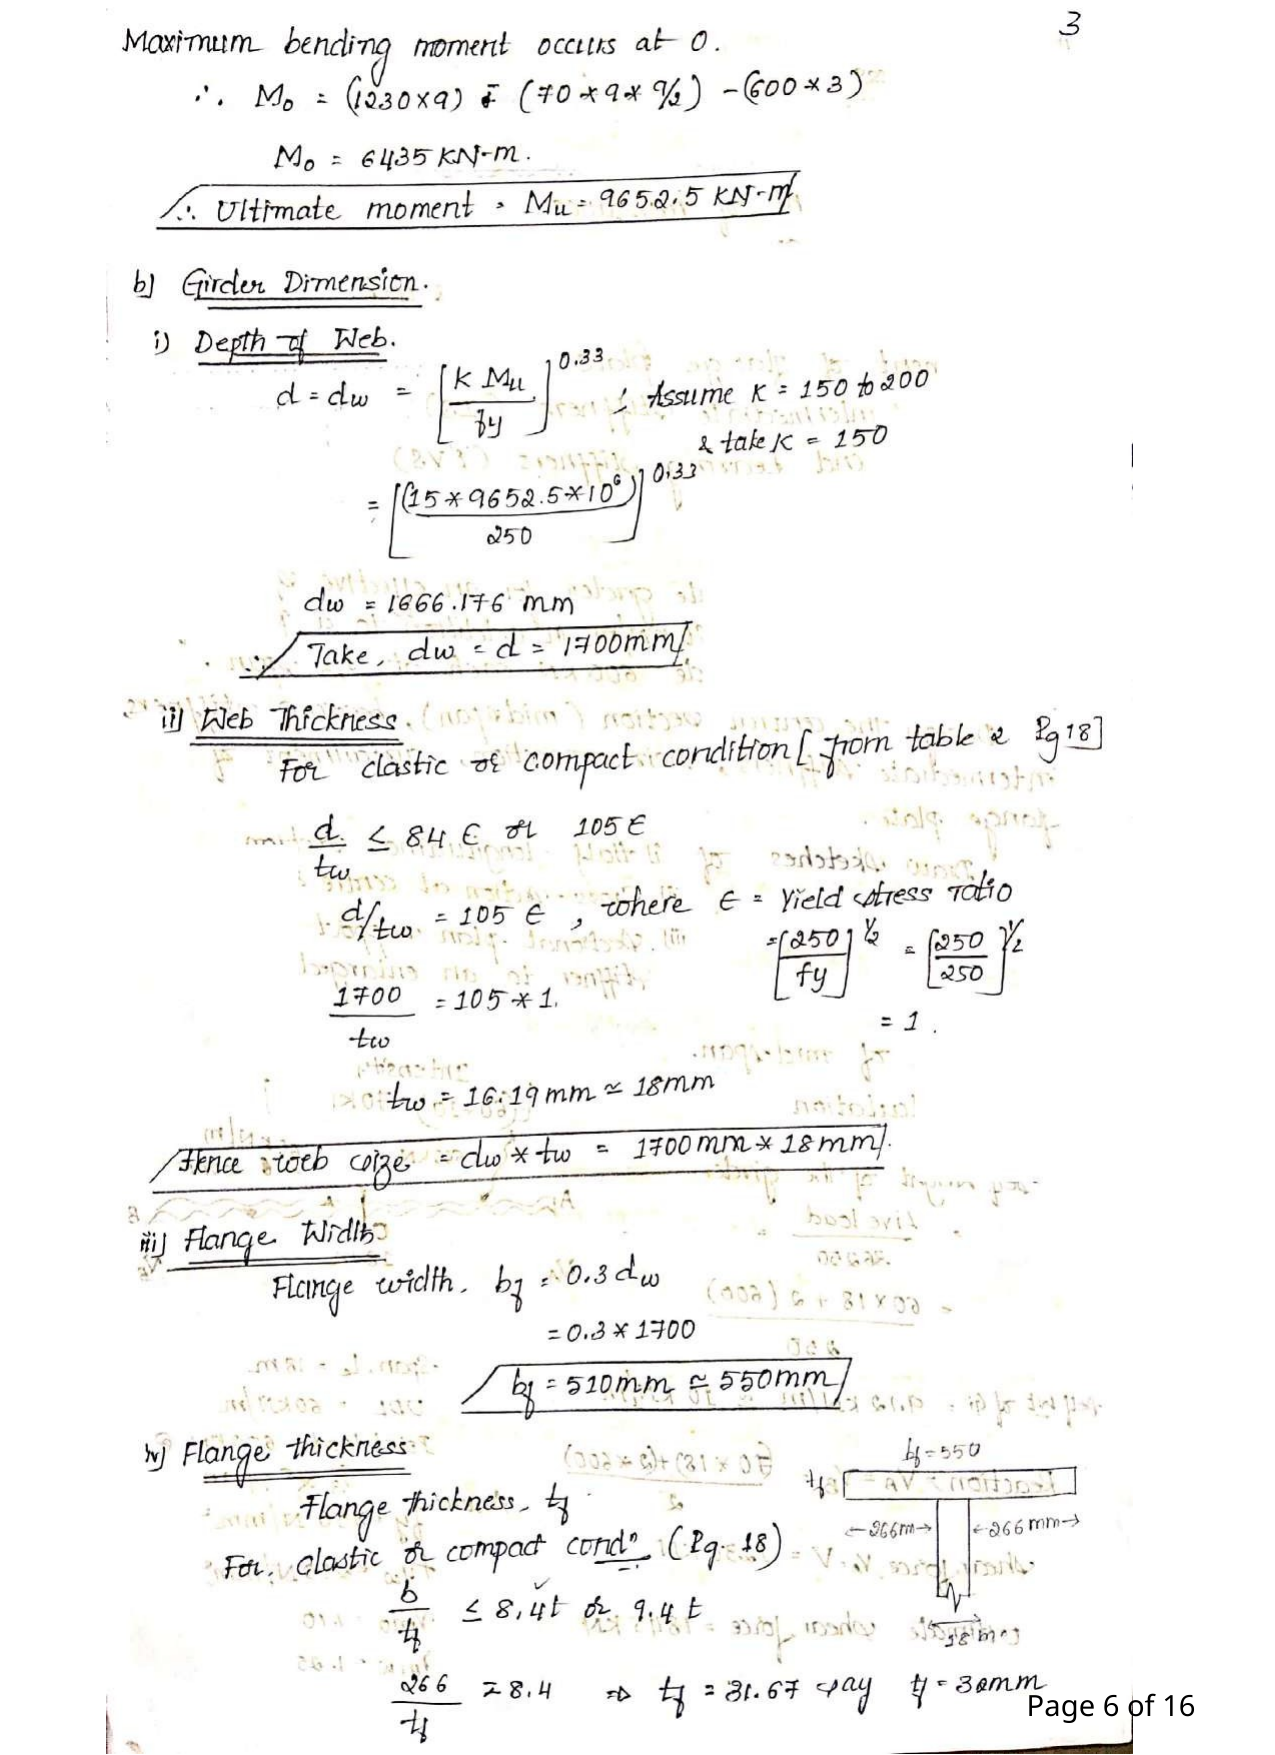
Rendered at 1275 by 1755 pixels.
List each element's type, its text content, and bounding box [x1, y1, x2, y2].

text_box Page 6 of 16 [1137, 1688, 1217, 1723]
picture [106, 7, 1134, 1755]
